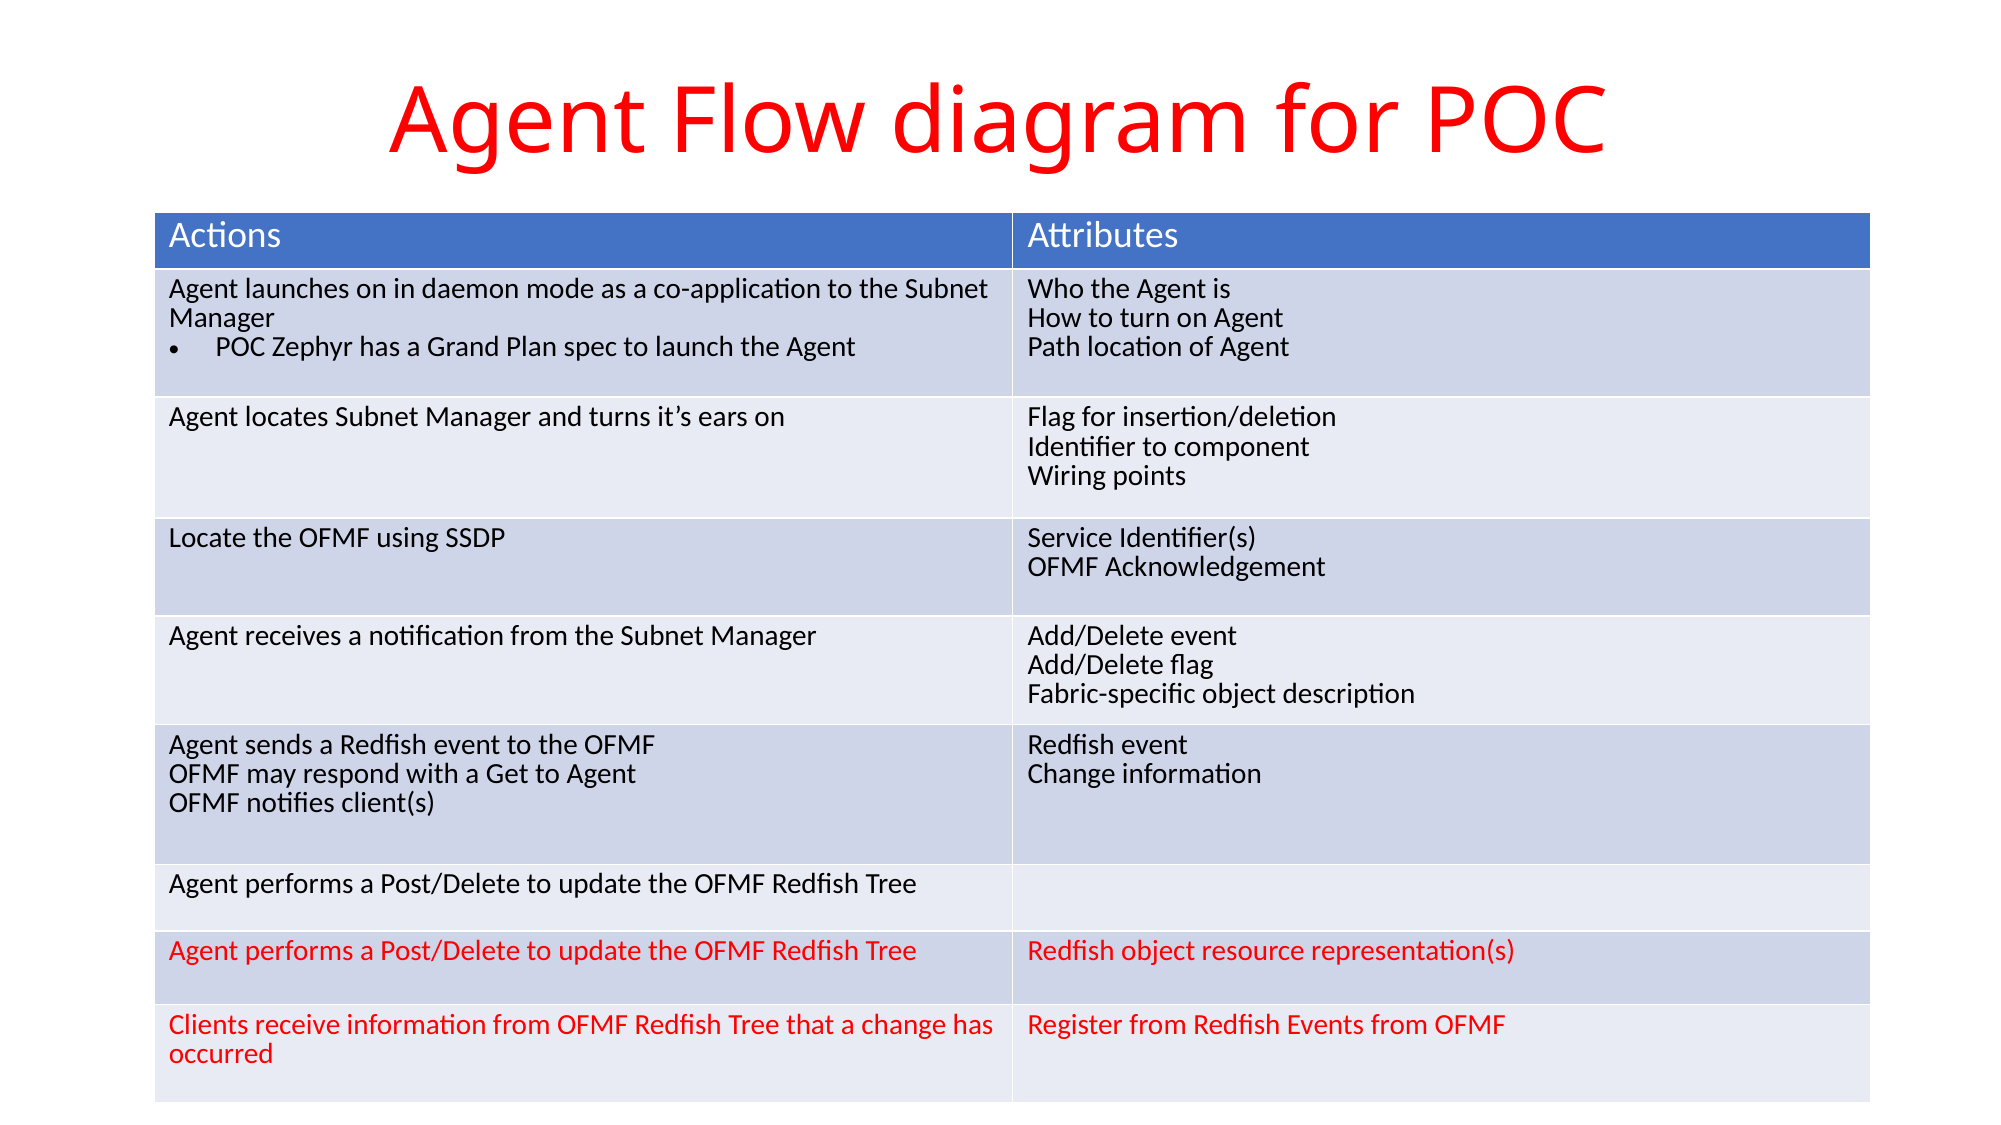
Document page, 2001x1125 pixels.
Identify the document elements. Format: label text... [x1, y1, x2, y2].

table_cell Agent launches on in daemon mode as a co-application to the Subnet Manager POC Zephyr has a Grand Plan spec to launch the Agent [155, 270, 1012, 396]
table_cell Agent locates Subnet Manager and turns it’s ears on [155, 398, 1012, 517]
table_cell Redfish object resource representation(s) [1013, 932, 1870, 1004]
table_header Actions [155, 213, 1012, 268]
table_cell Agent performs a Post/Delete to update the OFMF Redfish Tree [155, 932, 1012, 1004]
table_cell Register from Redfish Events from OFMF [1013, 1005, 1870, 1102]
table_cell Add/Delete event Add/Delete flag Fabric-specific object description [1013, 617, 1870, 724]
table_cell Redfish event Change information [1013, 725, 1870, 864]
table_header Attributes [1013, 213, 1870, 268]
table_cell Service Identifier(s) OFMF Acknowledgement [1013, 519, 1870, 615]
table_cell Clients receive information from OFMF Redfish Tree that a change has occurred [155, 1005, 1012, 1102]
table_cell Agent receives a notification from the Subnet Manager [155, 617, 1012, 724]
table_cell Agent sends a Redfish event to the OFMF OFMF may respond with a Get to Agent OFMF notifies client(s) [155, 725, 1012, 864]
title Agent Flow diagram for POC [137, 59, 1863, 187]
table_cell Locate the OFMF using SSDP [155, 519, 1012, 615]
table_cell Agent performs a Post/Delete to update the OFMF Redfish Tree [155, 865, 1012, 930]
table_cell Flag for insertion/deletion Identifier to component Wiring points [1013, 398, 1870, 517]
table_cell [1013, 865, 1870, 930]
table_cell Who the Agent is How to turn on Agent Path location of Agent [1013, 270, 1870, 396]
